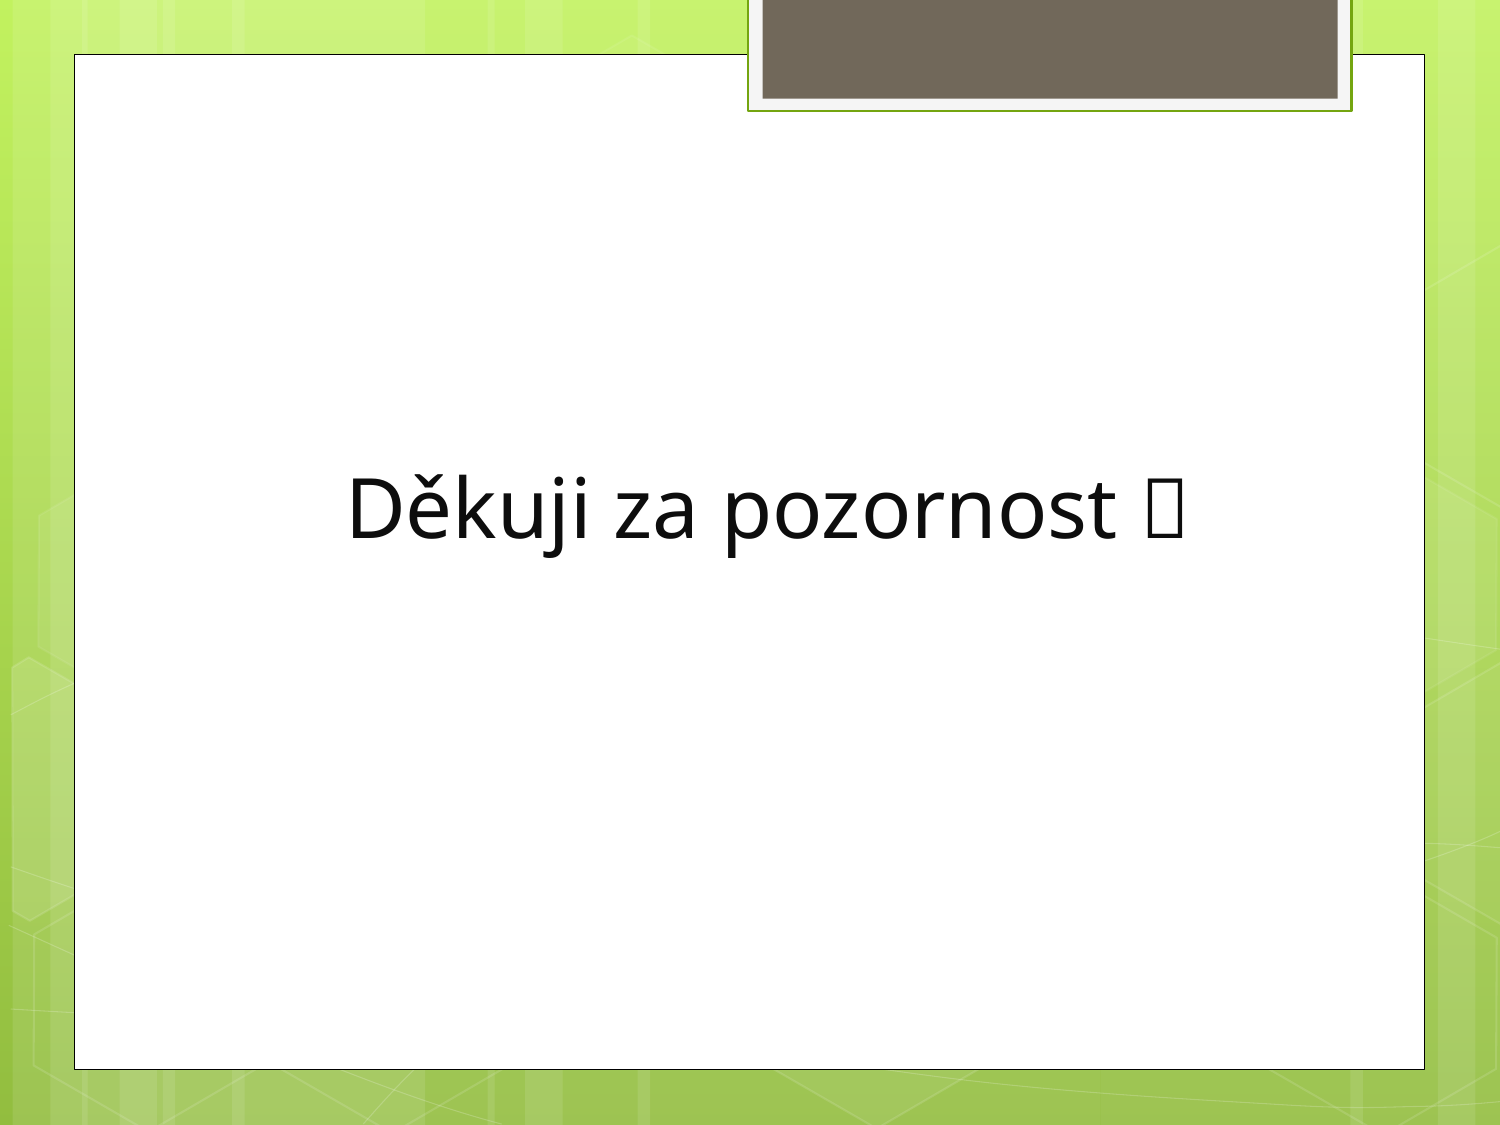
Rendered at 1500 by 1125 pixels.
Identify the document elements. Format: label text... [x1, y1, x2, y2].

title Děkuji za pozornost  [171, 168, 1365, 563]
